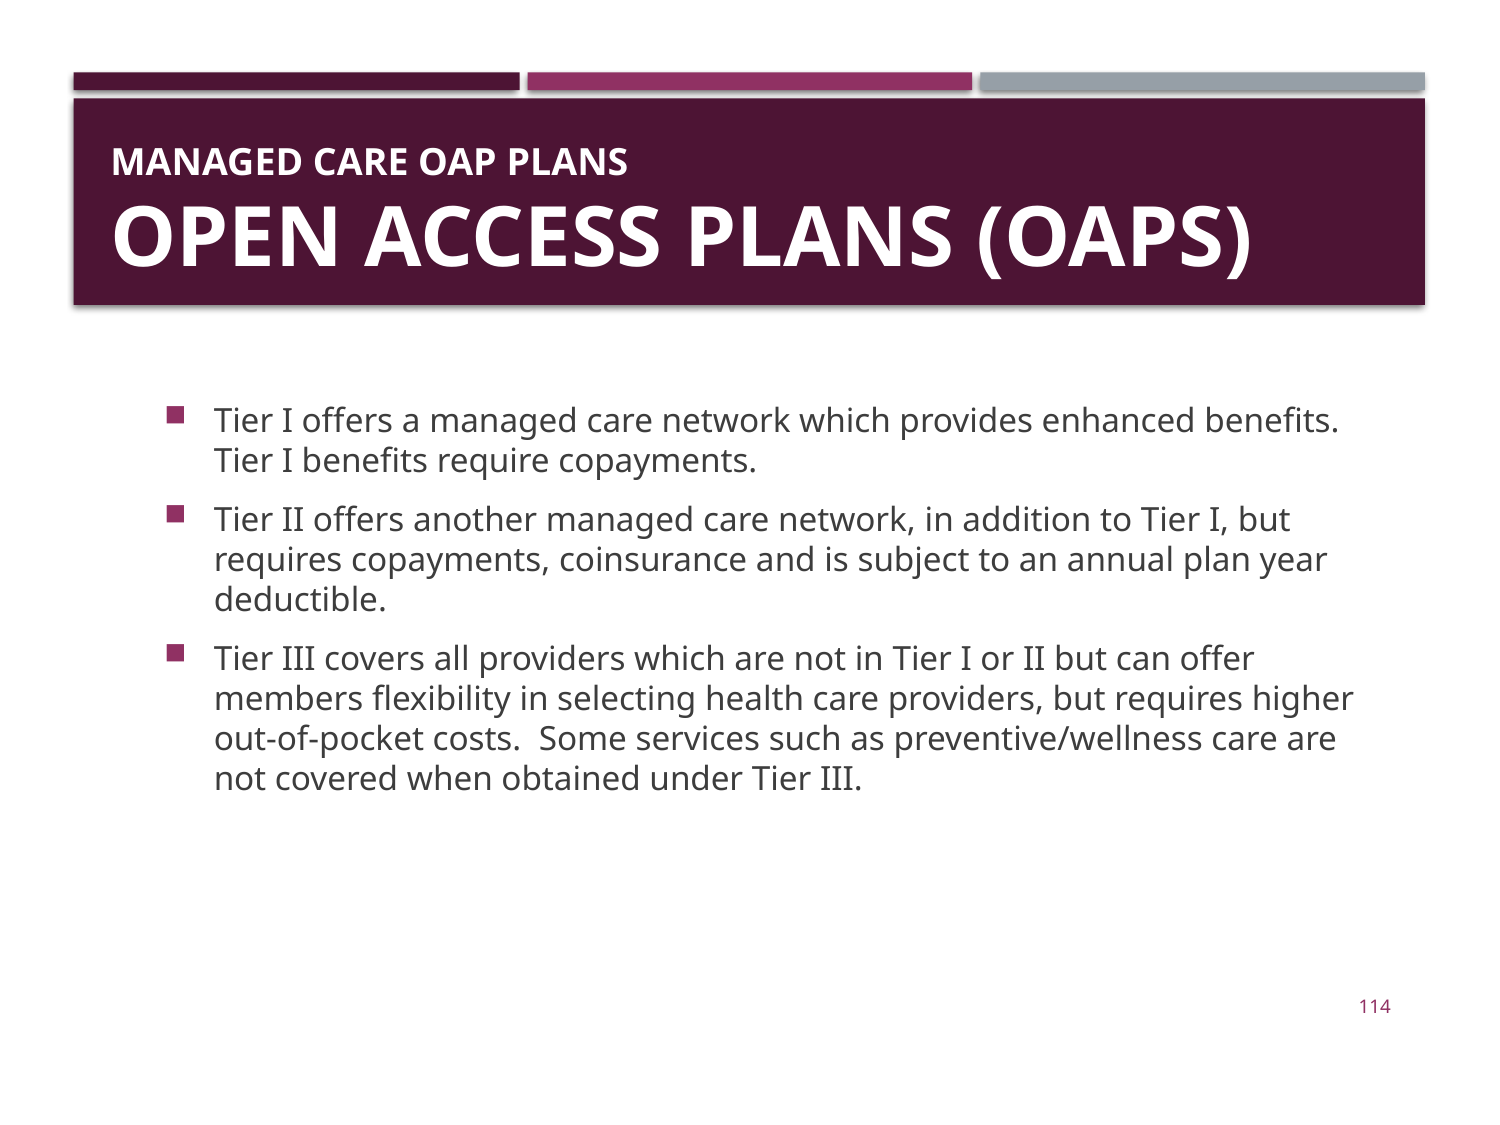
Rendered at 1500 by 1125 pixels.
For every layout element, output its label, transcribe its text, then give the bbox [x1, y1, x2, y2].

title Managed Care OAP Plans Open Access Plans (OAPs) [95, 112, 1406, 291]
slide_number 114 [1279, 977, 1406, 1037]
list Tier I offers a managed care network which provides enhanced benefits. Tier I benefits require copayments. Tier II offers another managed care network, in addition to Tier I, but requires copayments, coinsurance and is subject to an annual plan year deductible. Tier III covers all providers which are not in Tier I or II but can offer members flexibility in selecting health care providers, but requires higher out-of-pocket costs. Some services such as preventive/wellness care are not covered when obtained under Tier III. [95, 365, 1406, 962]
